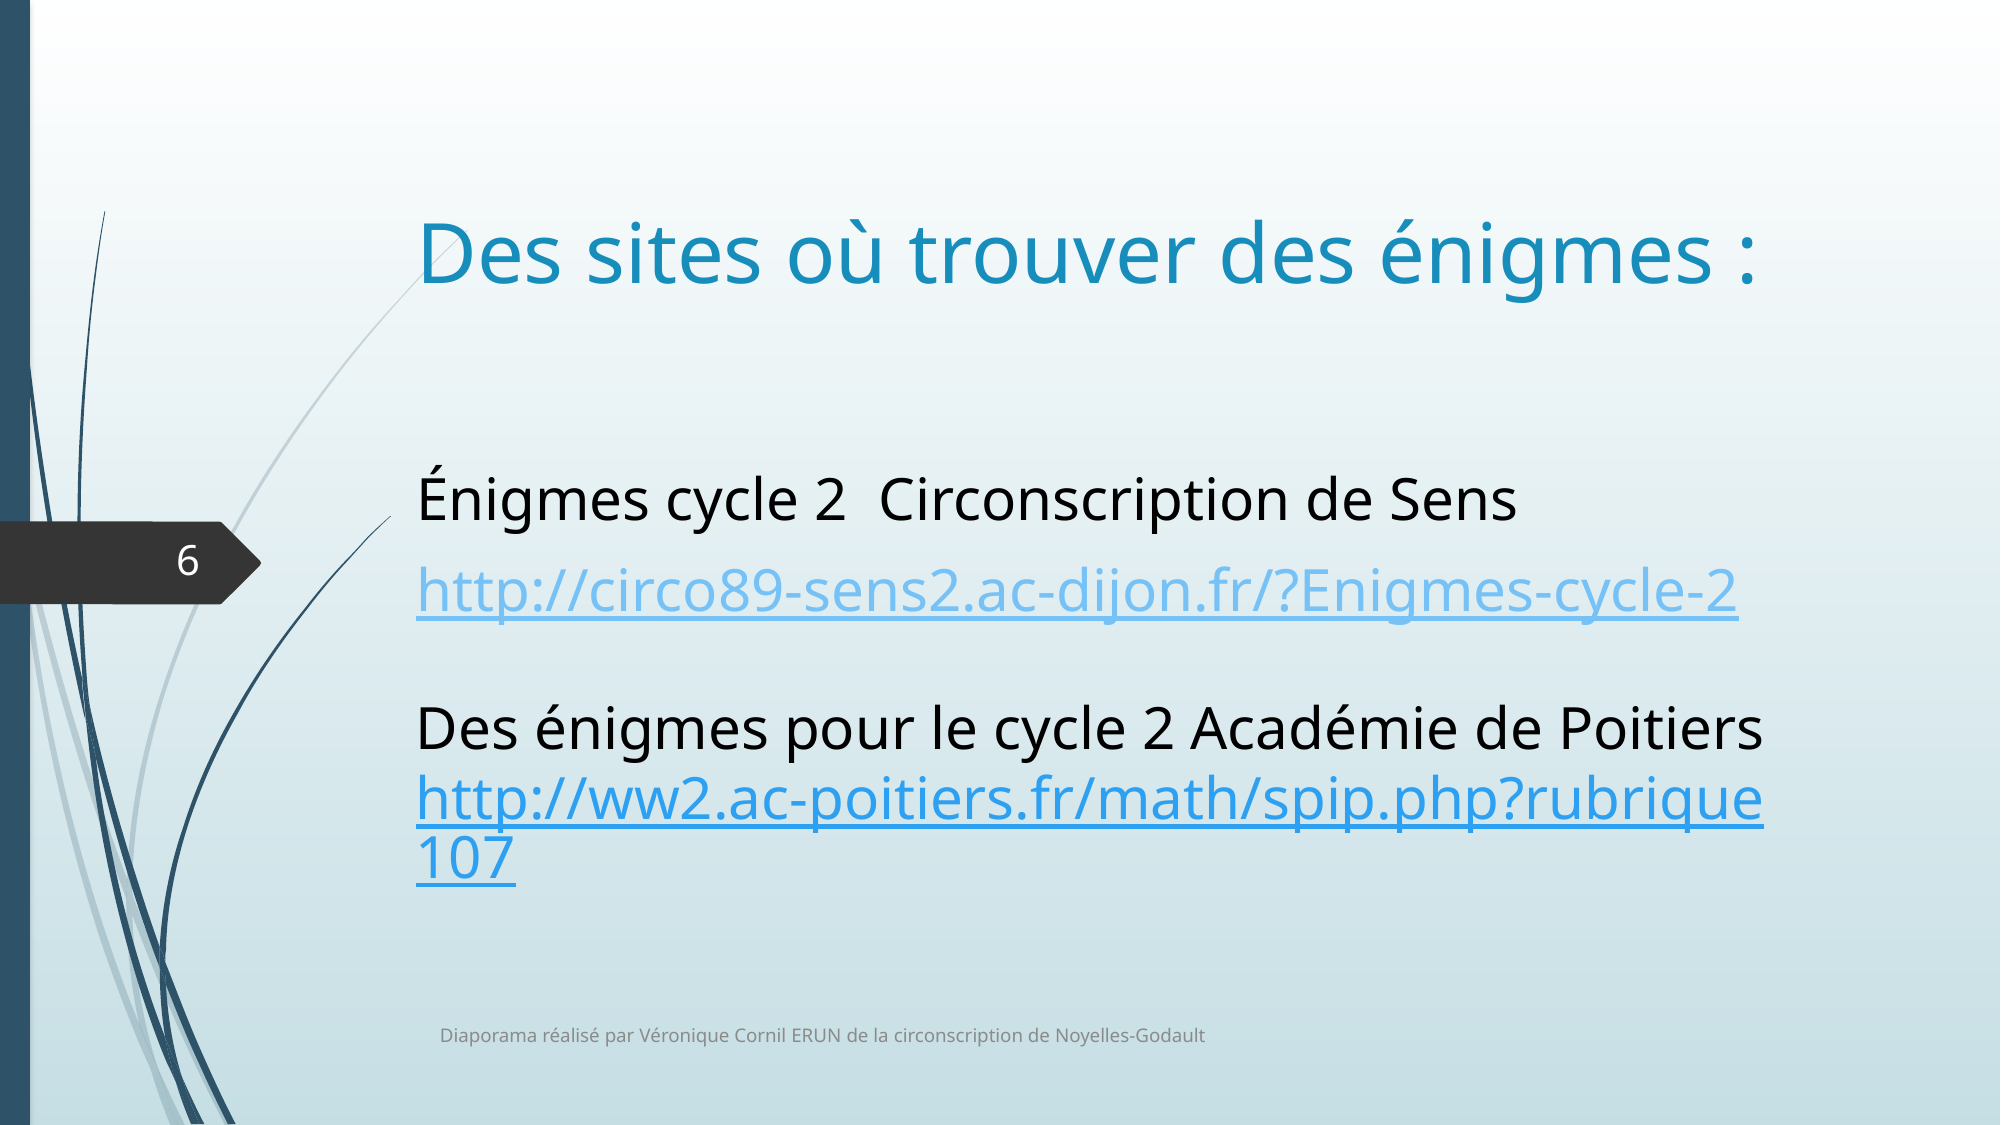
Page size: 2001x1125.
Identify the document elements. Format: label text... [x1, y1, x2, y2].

slide_number 6 [87, 532, 216, 592]
footer Diaporama réalisé par Véronique Cornil ERUN de la circonscription de Noyelles-Godault [424, 1006, 1675, 1067]
title Des sites où trouver des énigmes : [401, 121, 1864, 380]
text_box Des énigmes pour le cycle 2 Académie de Poitiers http://ww2.ac-poitiers.fr/math/spip.php?rubrique107 [401, 684, 1809, 849]
list Énigmes cycle 2 Circonscription de Sens http://circo89-sens2.ac-dijon.fr/?Enigmes-cycle-2 [401, 474, 1864, 620]
